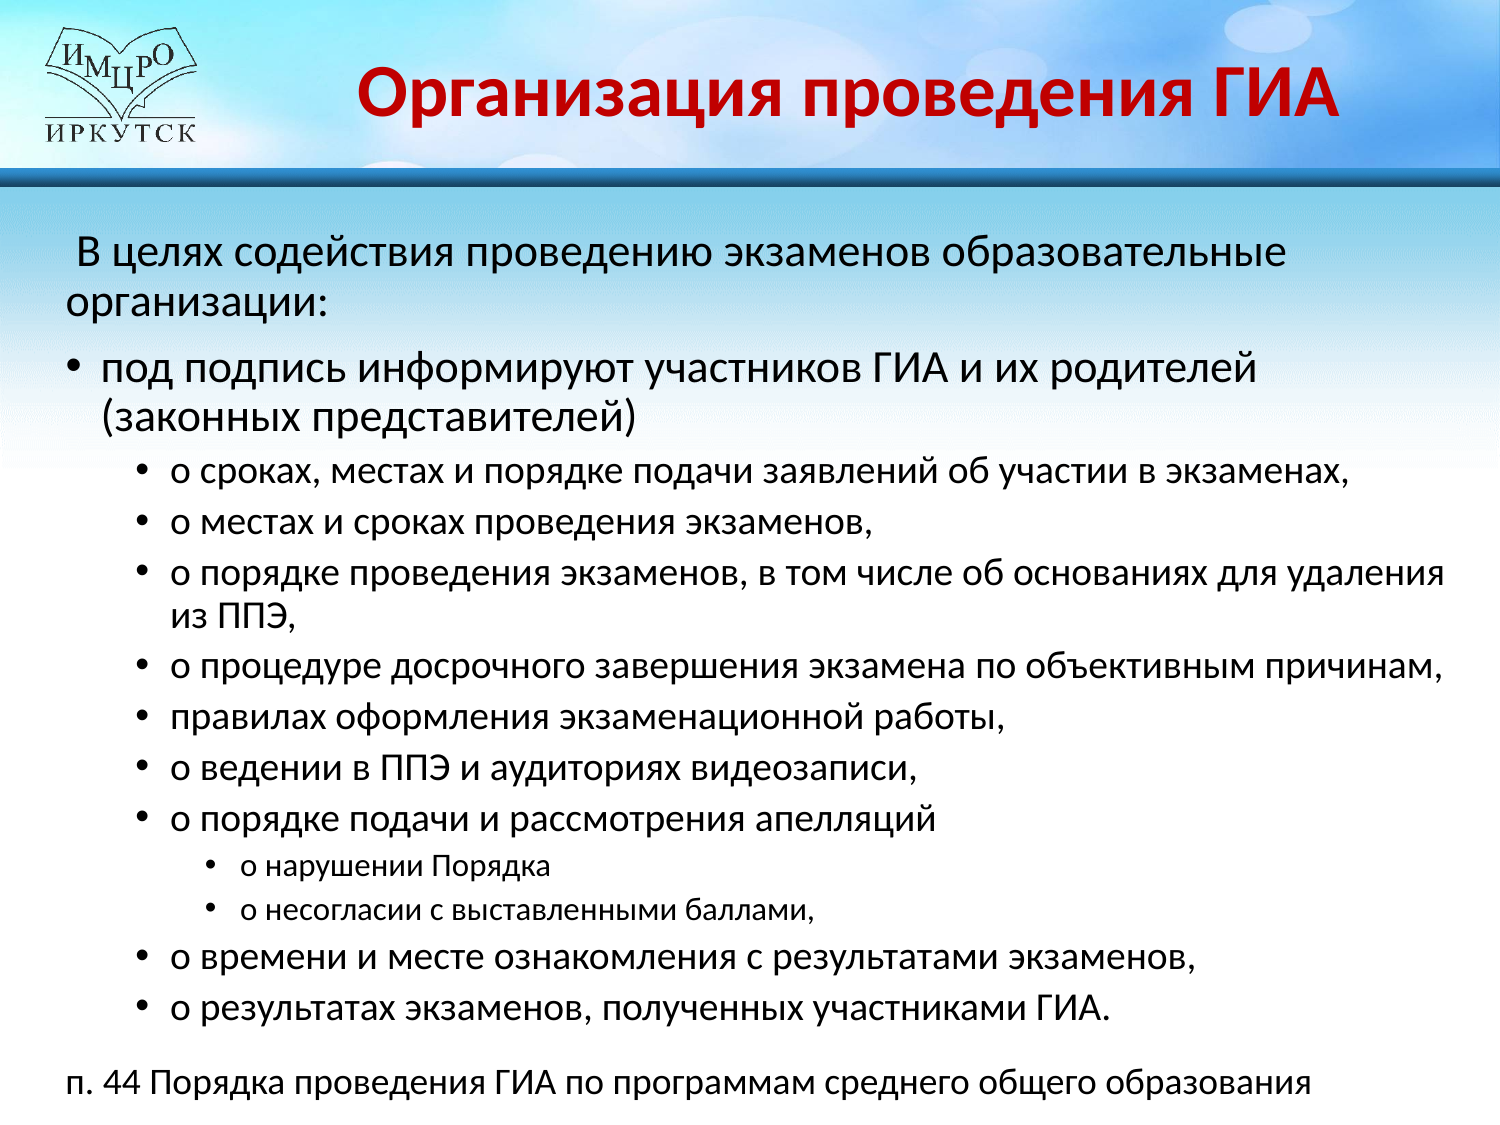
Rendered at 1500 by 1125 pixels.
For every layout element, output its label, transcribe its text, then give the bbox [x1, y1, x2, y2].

text_box п. 44 Порядка проведения ГИА по программам среднего общего образования [50, 1049, 1379, 1110]
title Организация проведения ГИА [229, 15, 1470, 169]
list В целях содействия проведению экзаменов образовательные организации: под подпись информируют участников ГИА и их родителей (законных представителей) о сроках, местах и порядке подачи заявлений об участии в экзаменах, о местах и сроках проведения экзаменов, о порядке проведения экзаменов, в том числе об основаниях для удаления из ППЭ, о процедуре досрочного завершения экзамена по объективным причинам, правилах оформления экзаменационной работы, о ведении в ППЭ и аудиториях видеозаписи, о порядке подачи и рассмотрения апелляций о нарушении Порядка о несогласии с выставленными баллами, о времени и месте ознакомления с результатами экзаменов, о результатах экзаменов, полученных участниками ГИА. [50, 219, 1470, 1050]
picture [0, 0, 1500, 483]
